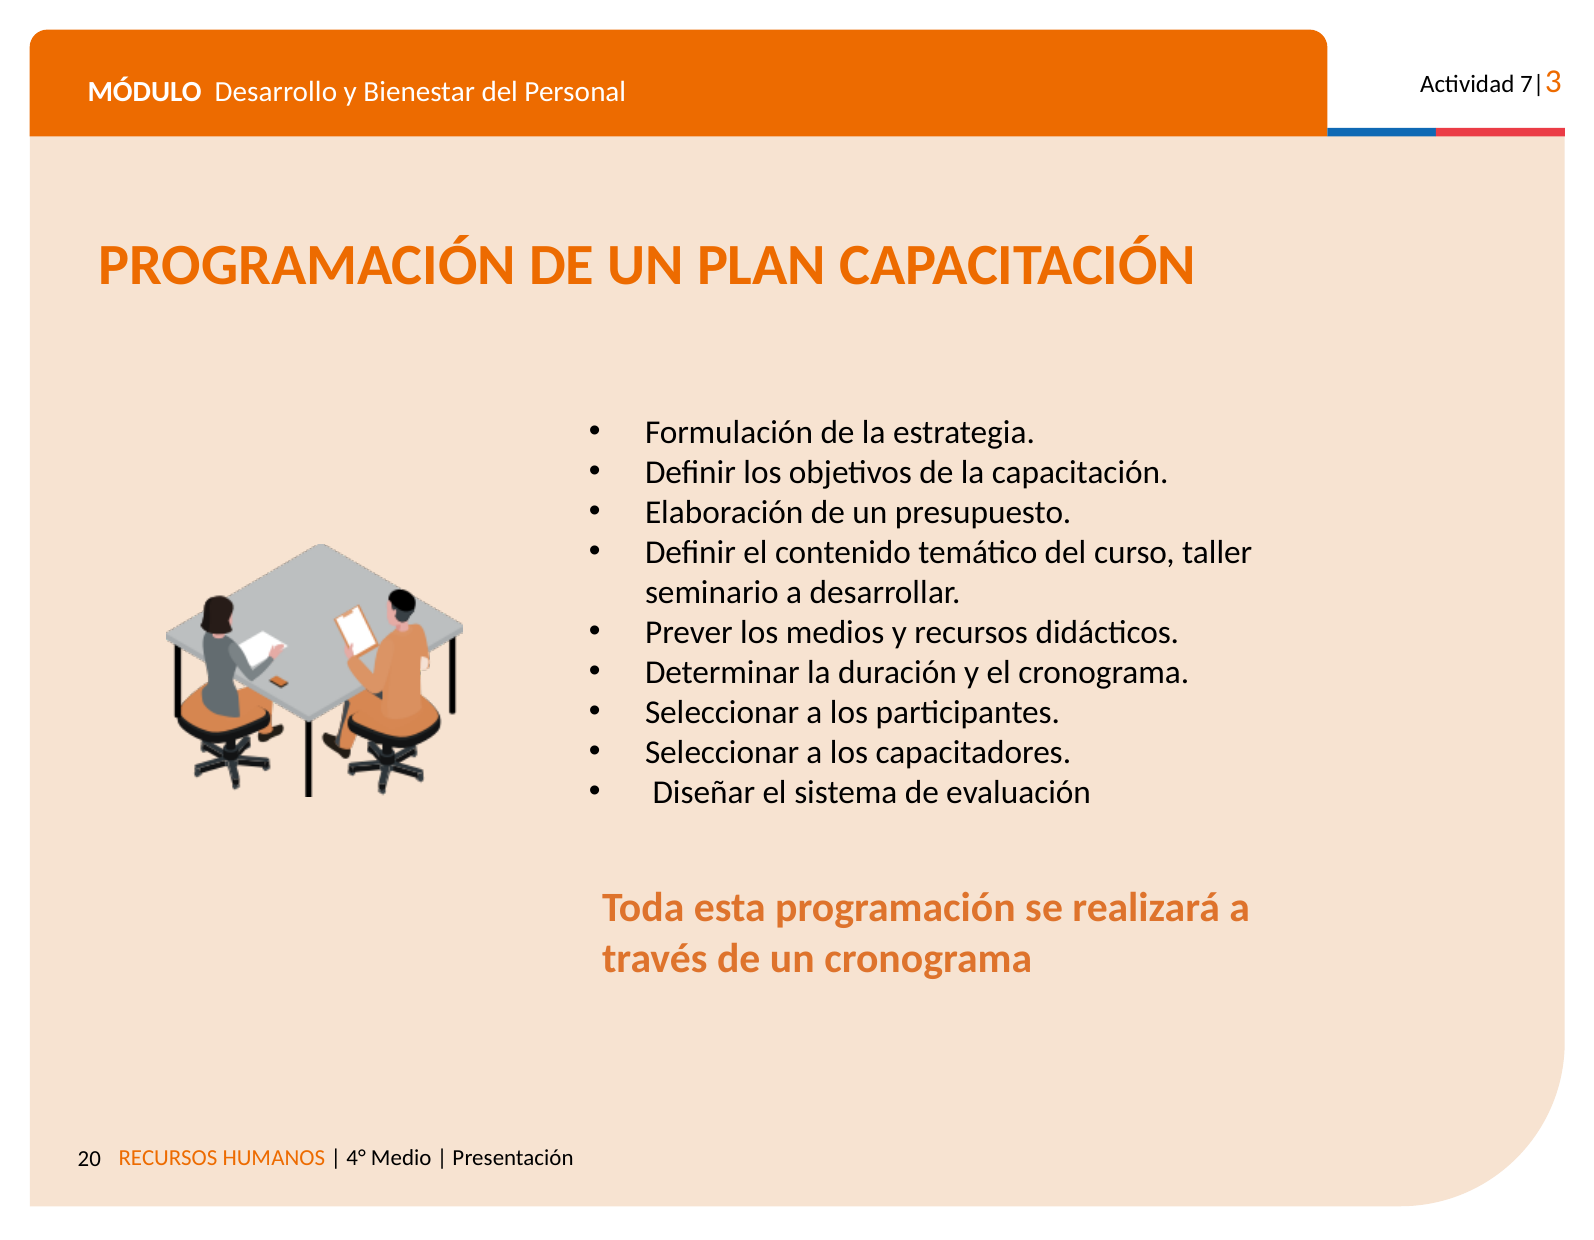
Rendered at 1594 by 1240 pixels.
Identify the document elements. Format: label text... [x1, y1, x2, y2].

text_box Formulación de la estrategia. Definir los objetivos de la capacitación. Elaboración de un presupuesto. Definir el contenido temático del curso, taller seminario a desarrollar. Prever los medios y recursos didácticos. Determinar la duración y el cronograma. Seleccionar a los participantes. Seleccionar a los capacitadores. Diseñar el sistema de evaluación [581, 403, 1363, 818]
slide_number ‹#› [60, 1128, 117, 1240]
text_box Toda esta programación se realizará a través de un cronograma [594, 872, 1292, 988]
picture [166, 544, 463, 797]
text_box PROGRAMACIÓN DE UN PLAN CAPACITACIÓN [83, 210, 1552, 311]
